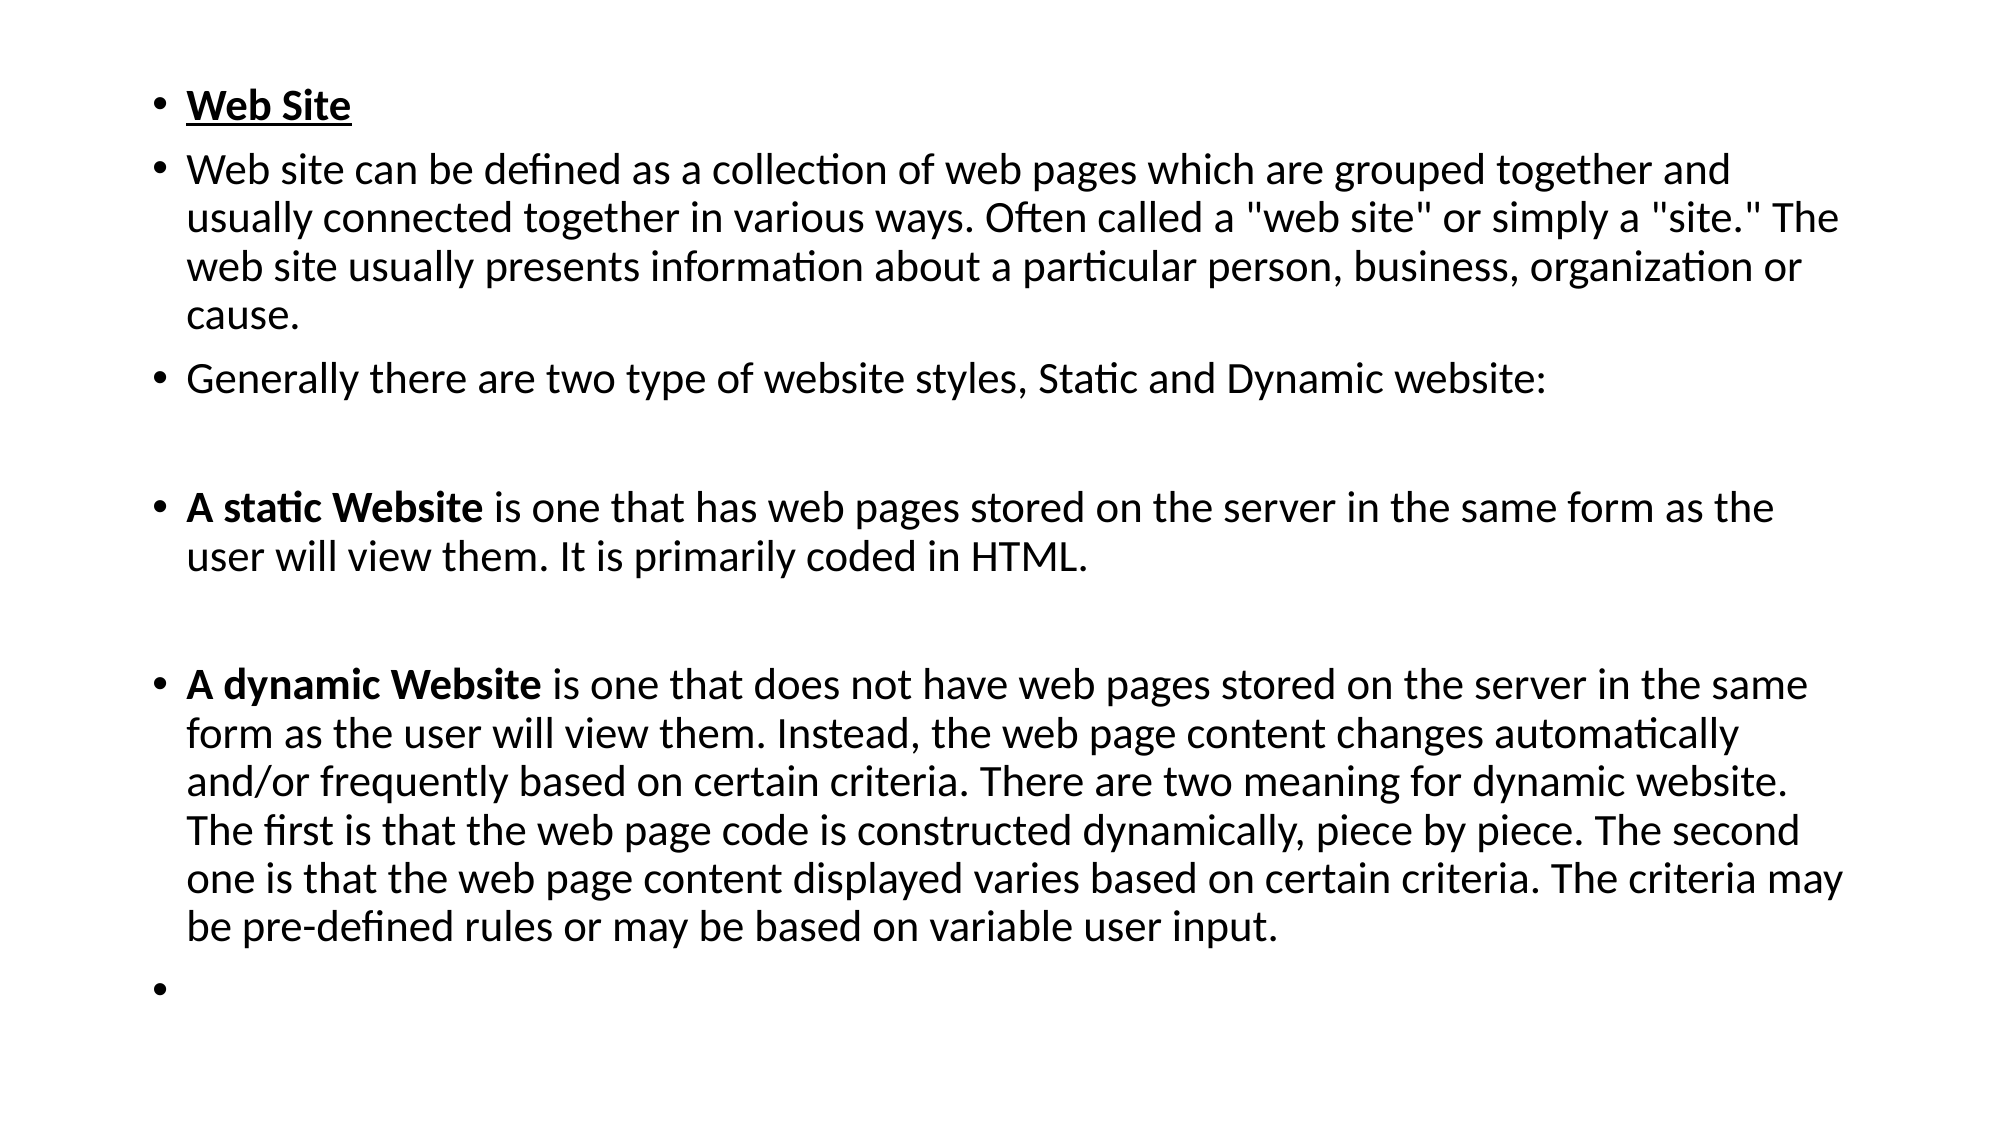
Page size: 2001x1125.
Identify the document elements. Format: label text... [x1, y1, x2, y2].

list Web Site Web site can be defined as a collection of web pages which are grouped together and usually connected together in various ways. Often called a "web site" or simply a "site." The web site usually presents information about a particular person, business, organization or cause. Generally there are two type of website styles, Static and Dynamic website: A static Website is one that has web pages stored on the server in the same form as the user will view them. It is primarily coded in HTML. A dynamic Website is one that does not have web pages stored on the server in the same form as the user will view them. Instead, the web page content changes automatically and/or frequently based on certain criteria. There are two meaning for dynamic website. The first is that the web page code is constructed dynamically, piece by piece. The second one is that the web page content displayed varies based on certain criteria. The criteria may be pre-defined rules or may be based on variable user input. [137, 73, 1863, 1024]
